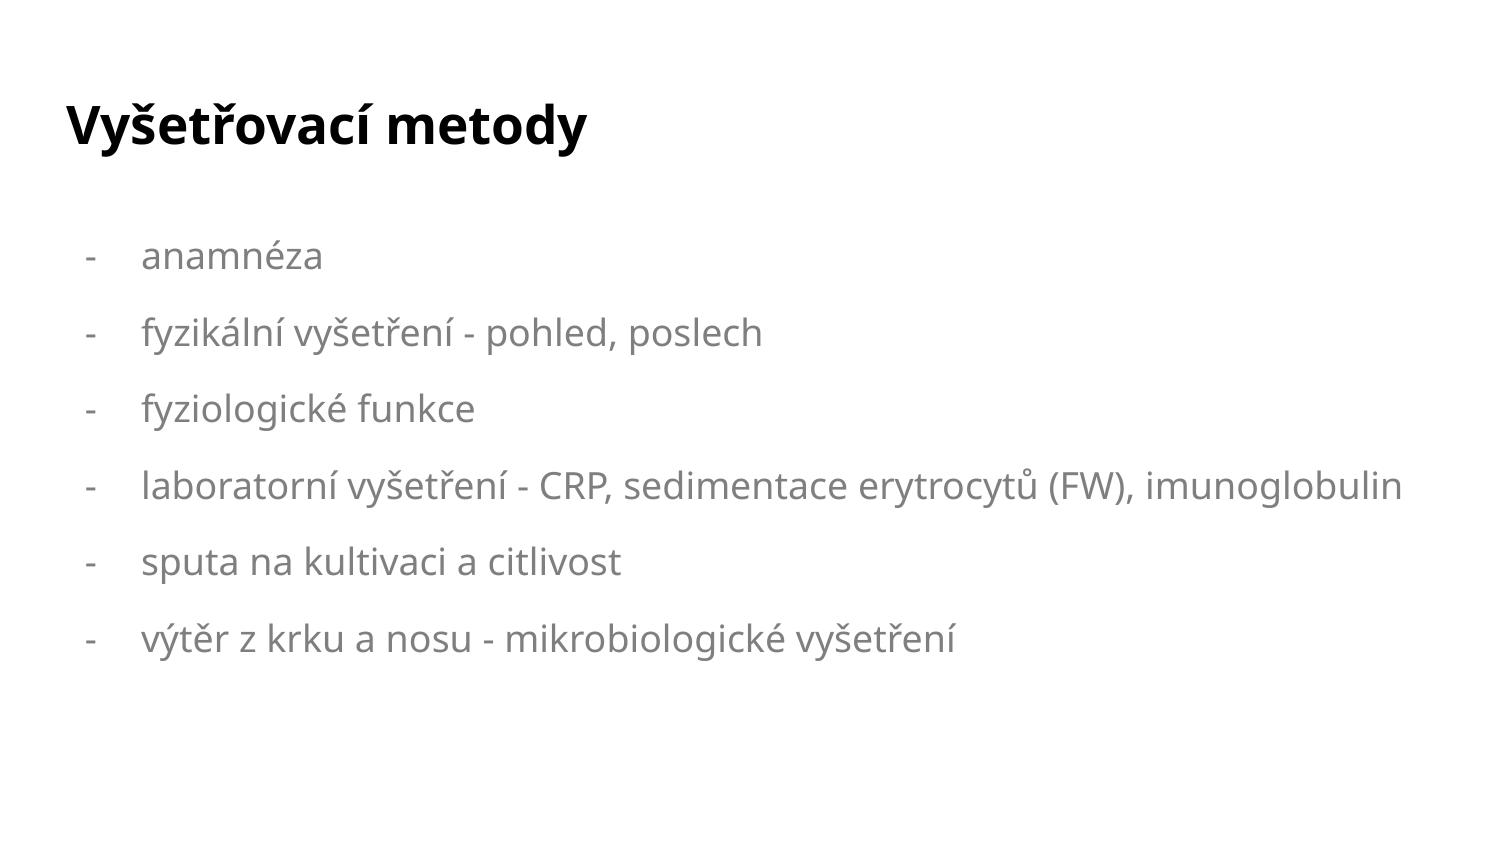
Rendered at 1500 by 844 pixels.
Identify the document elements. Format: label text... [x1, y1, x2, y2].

list anamnéza fyzikální vyšetření - pohled, poslech fyziologické funkce laboratorní vyšetření - CRP, sedimentace erytrocytů (FW), imunoglobulin sputa na kultivaci a citlivost výtěr z krku a nosu - mikrobiologické vyšetření [51, 189, 1449, 750]
title Vyšetřovací metody [51, 72, 1449, 176]
